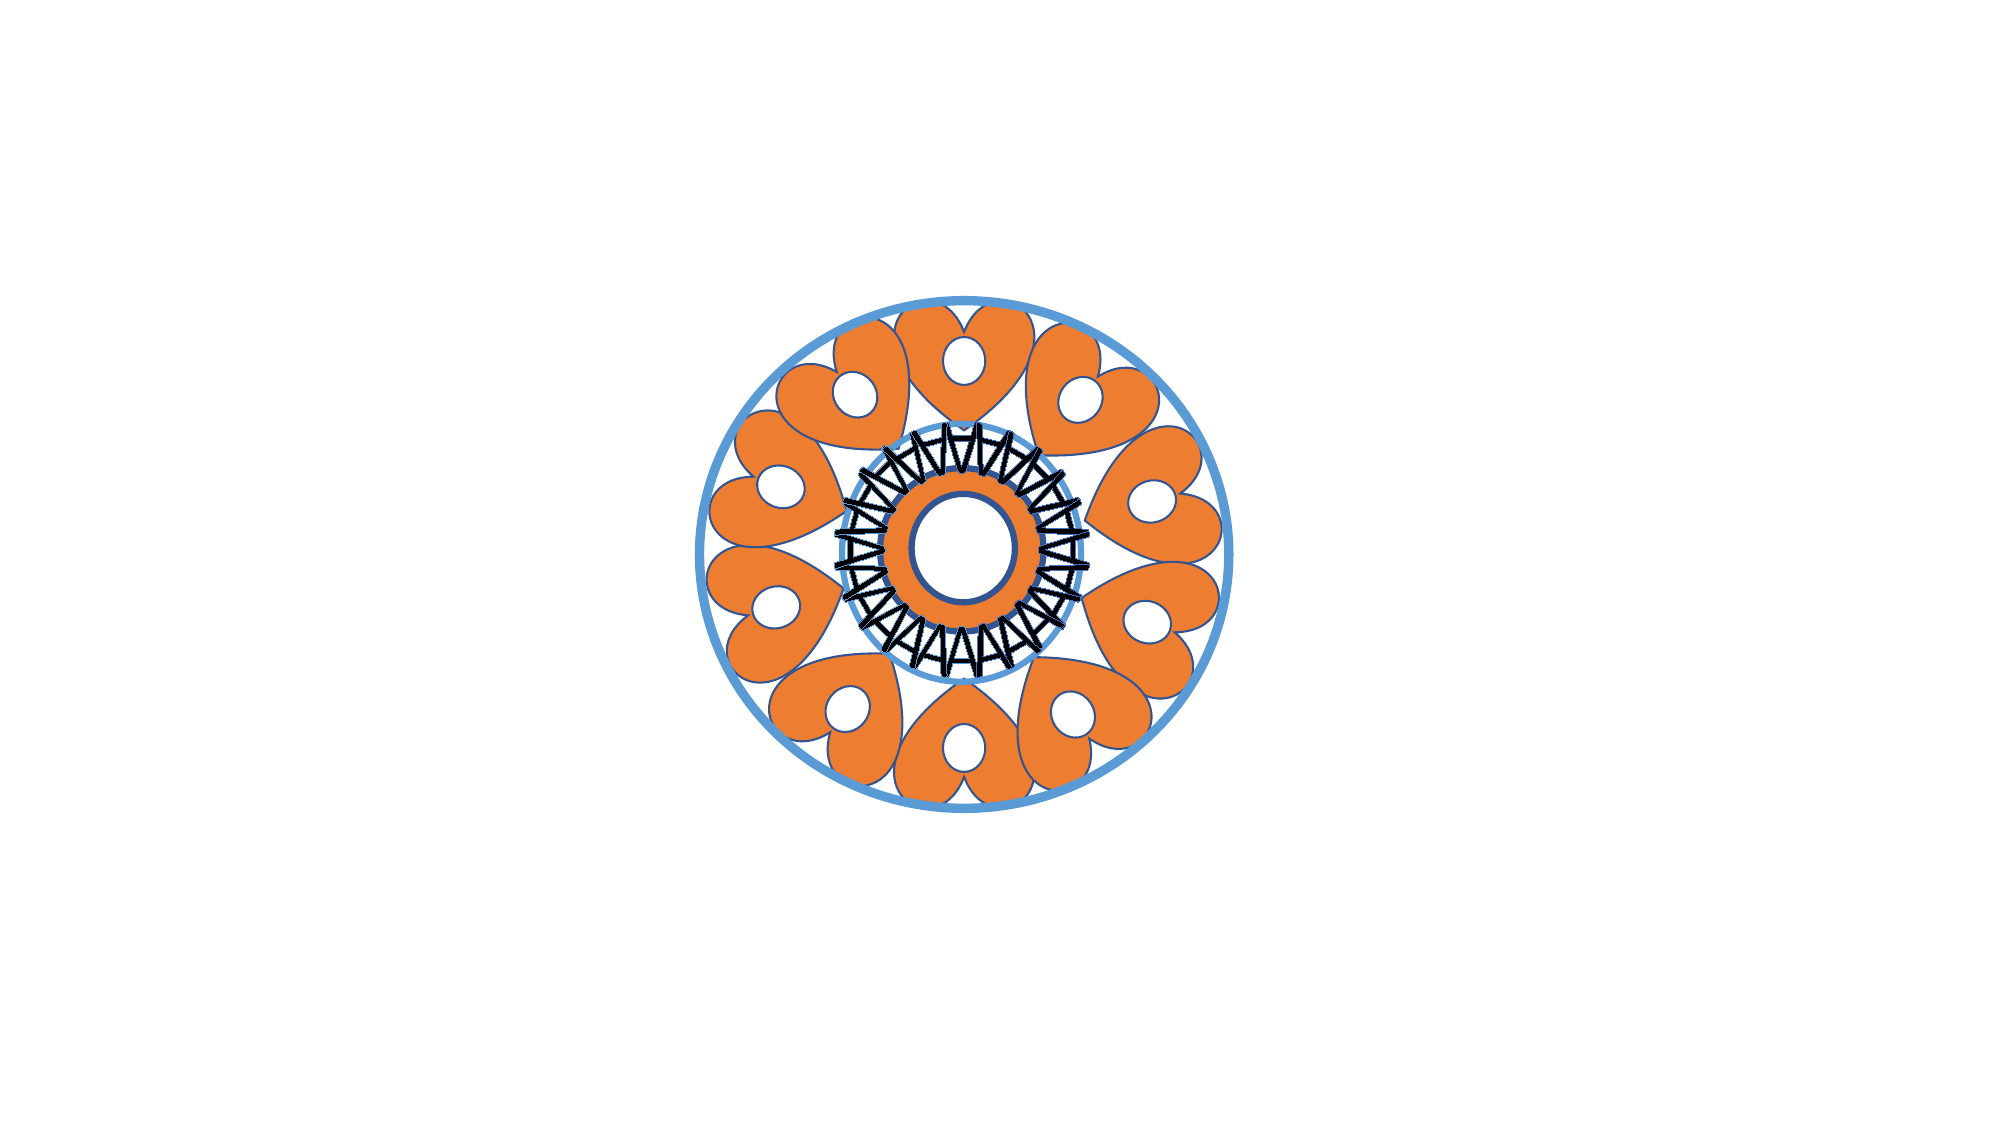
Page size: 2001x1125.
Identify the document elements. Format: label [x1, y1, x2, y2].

text_box [699, 300, 1229, 809]
